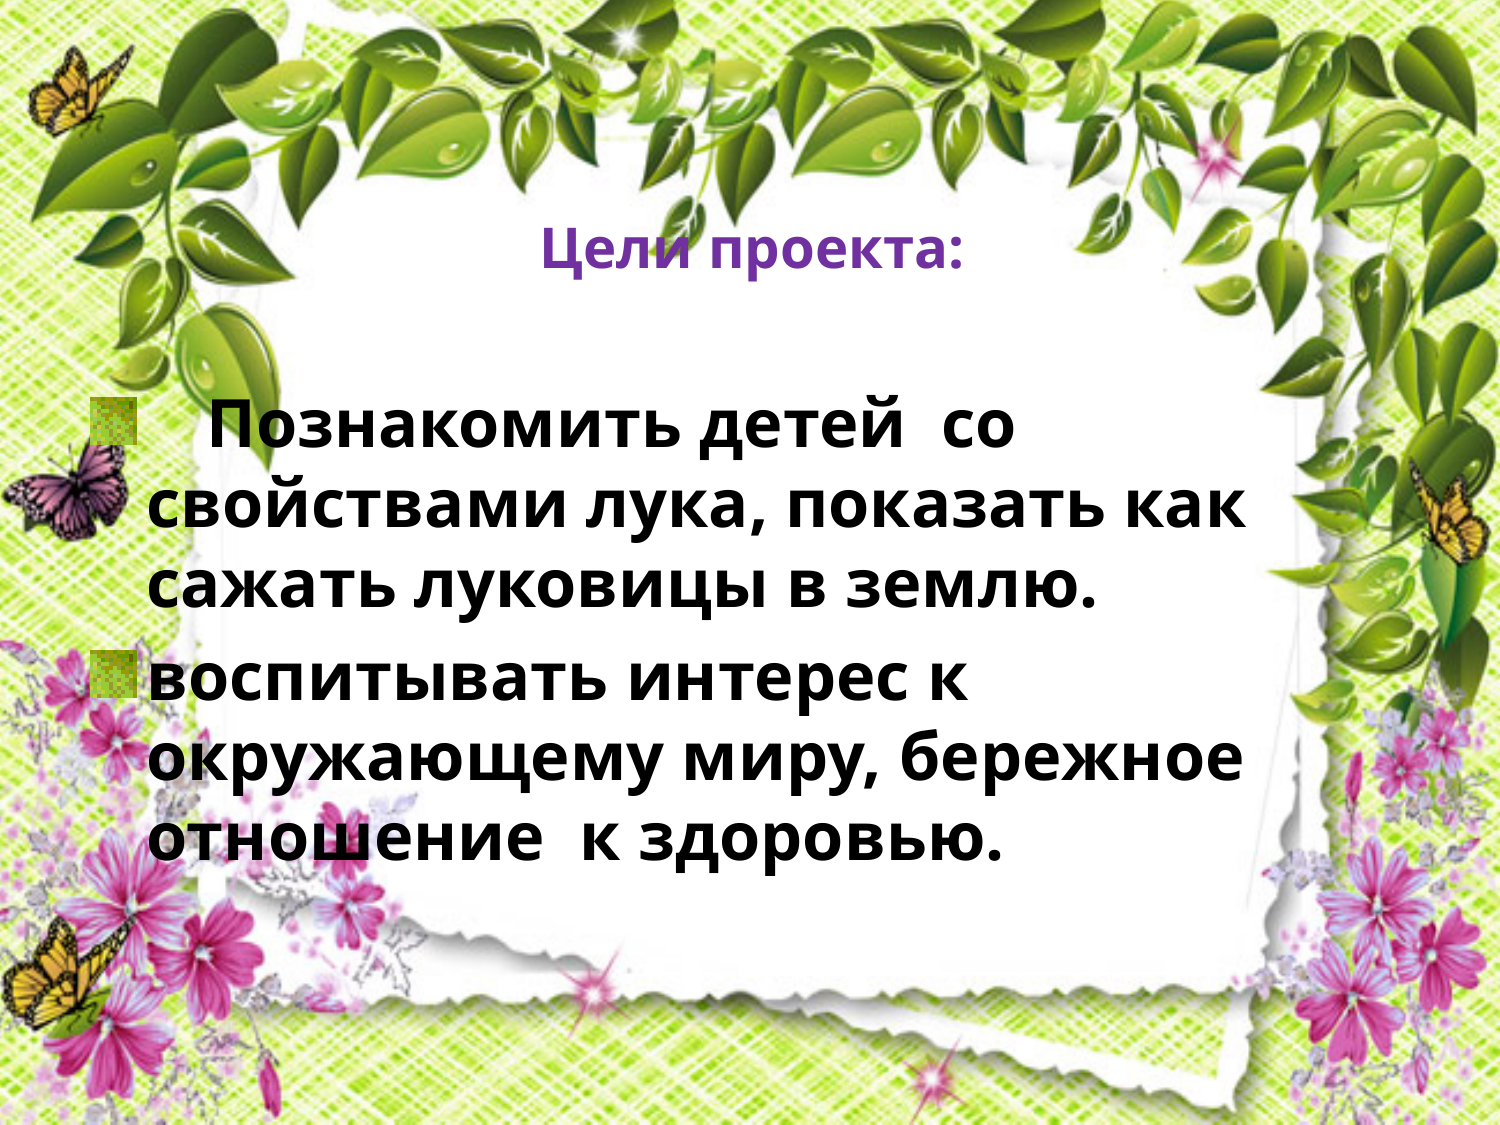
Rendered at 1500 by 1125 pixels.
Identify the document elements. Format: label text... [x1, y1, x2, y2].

title Цели проекта: [76, 54, 1427, 339]
picture [0, 0, 1500, 1125]
list Познакомить детей со свойствами лука, показать как сажать луковицы в землю. воспитывать интерес к окружающему миру, бережное отношение к здоровью. [75, 373, 1425, 1005]
